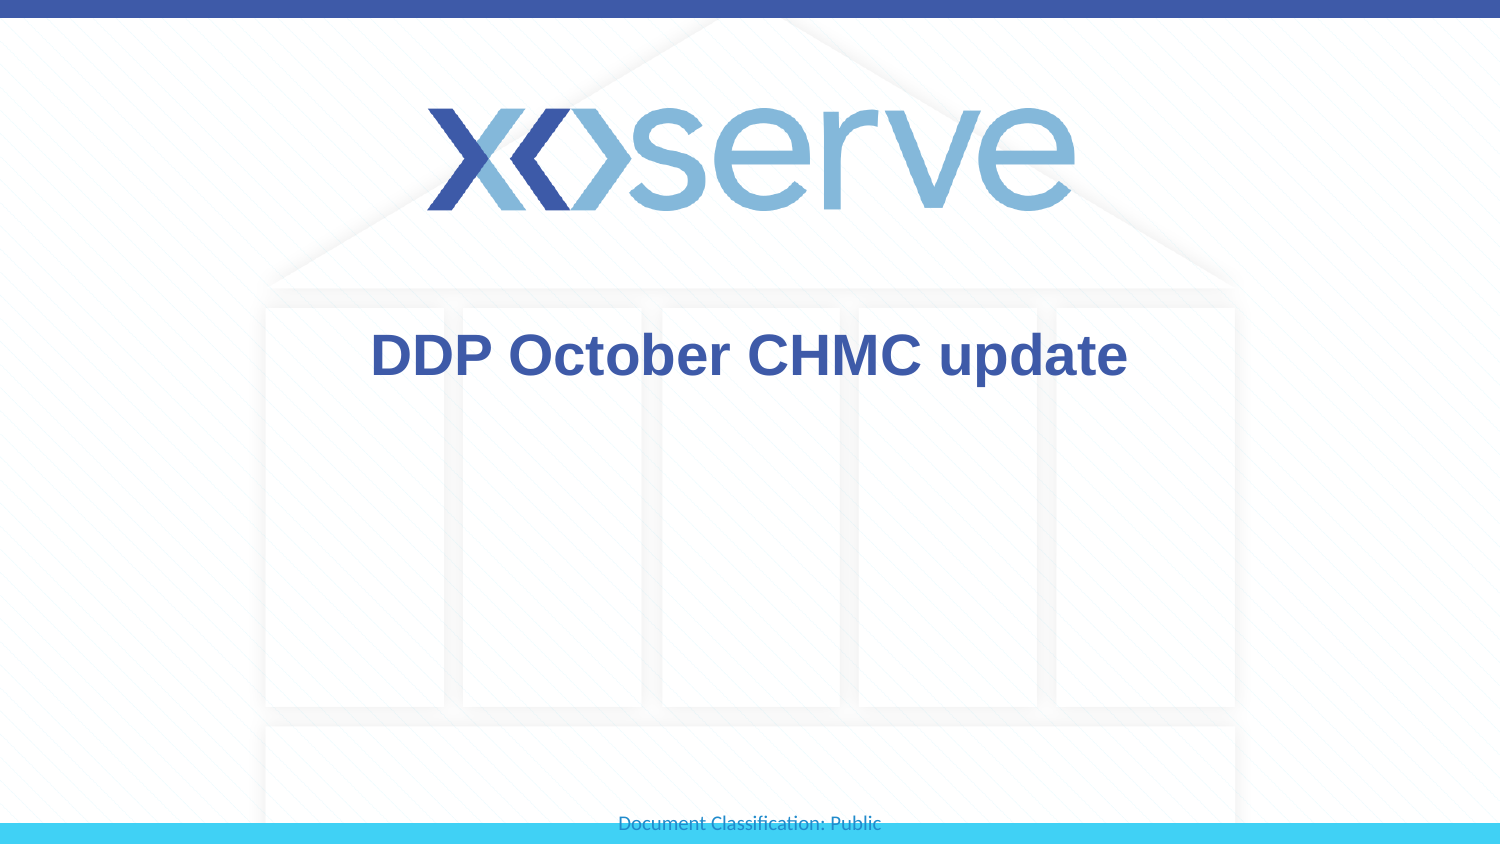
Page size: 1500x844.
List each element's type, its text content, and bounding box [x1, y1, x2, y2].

picture [0, 0, 1500, 844]
title DDP October CHMC update [112, 262, 1388, 443]
